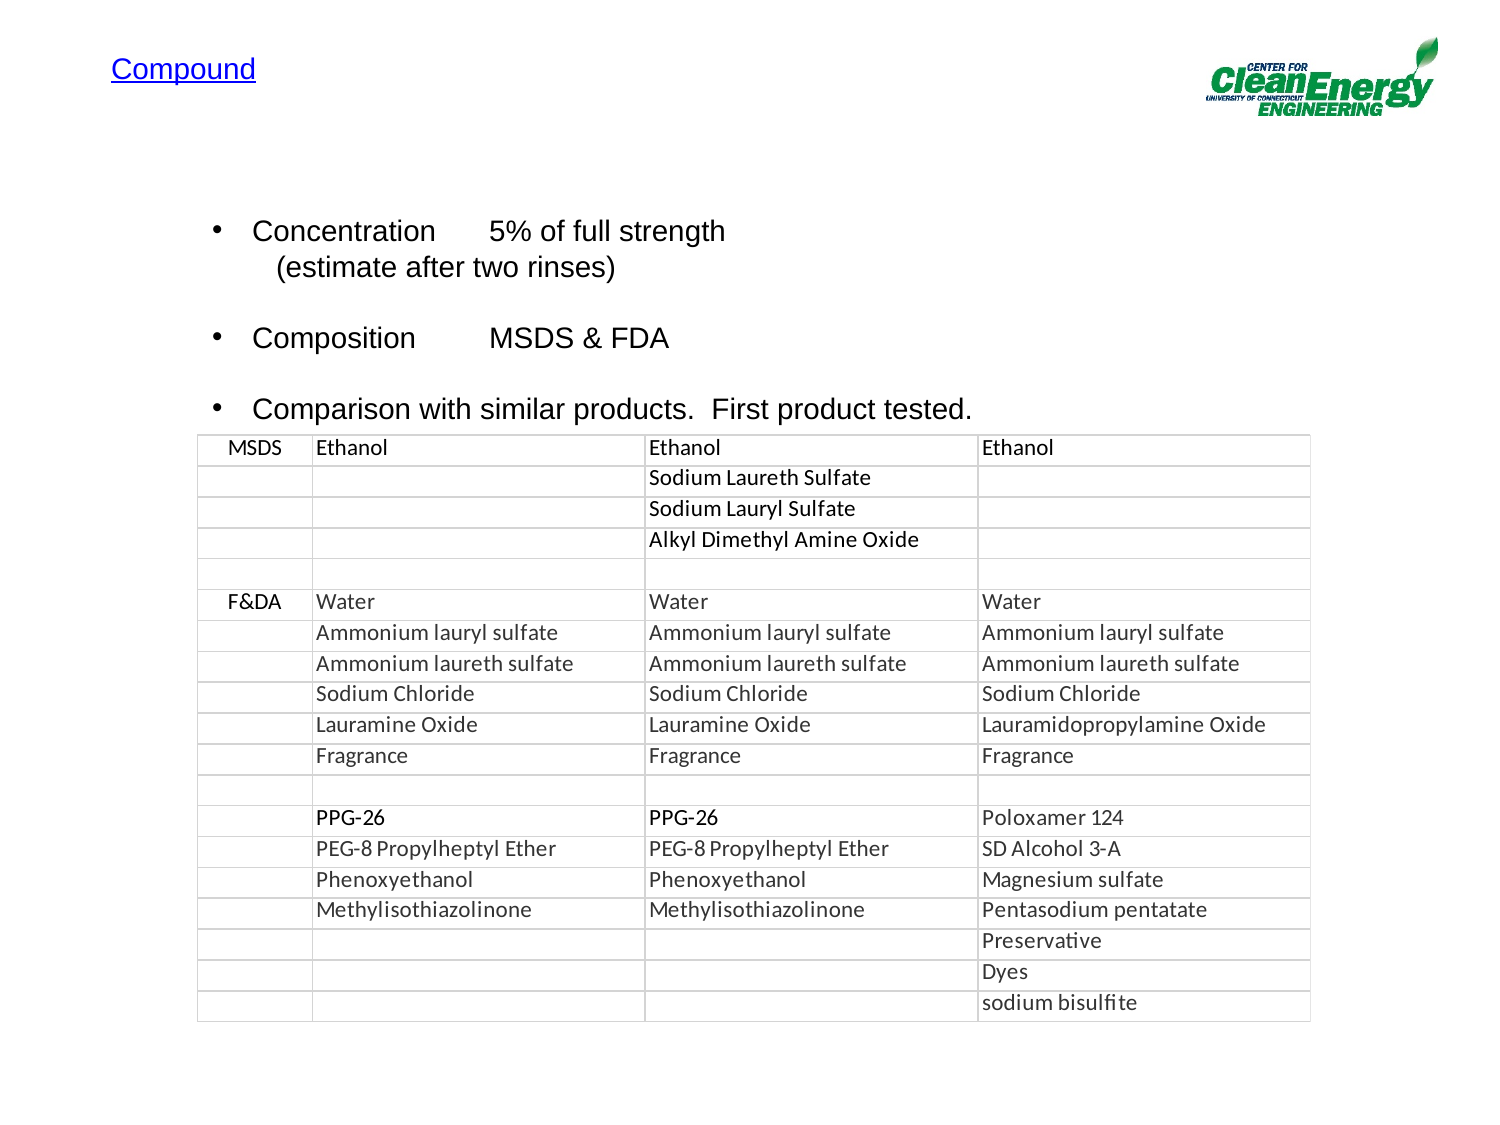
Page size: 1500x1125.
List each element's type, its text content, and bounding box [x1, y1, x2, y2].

picture [1206, 36, 1438, 116]
title Compound [96, 46, 748, 132]
subtitle Concentration 5% of full strength (estimate after two rinses) Composition MSDS & FDA Comparison with similar products. First product tested. [197, 204, 1323, 435]
picture [196, 434, 1312, 1023]
